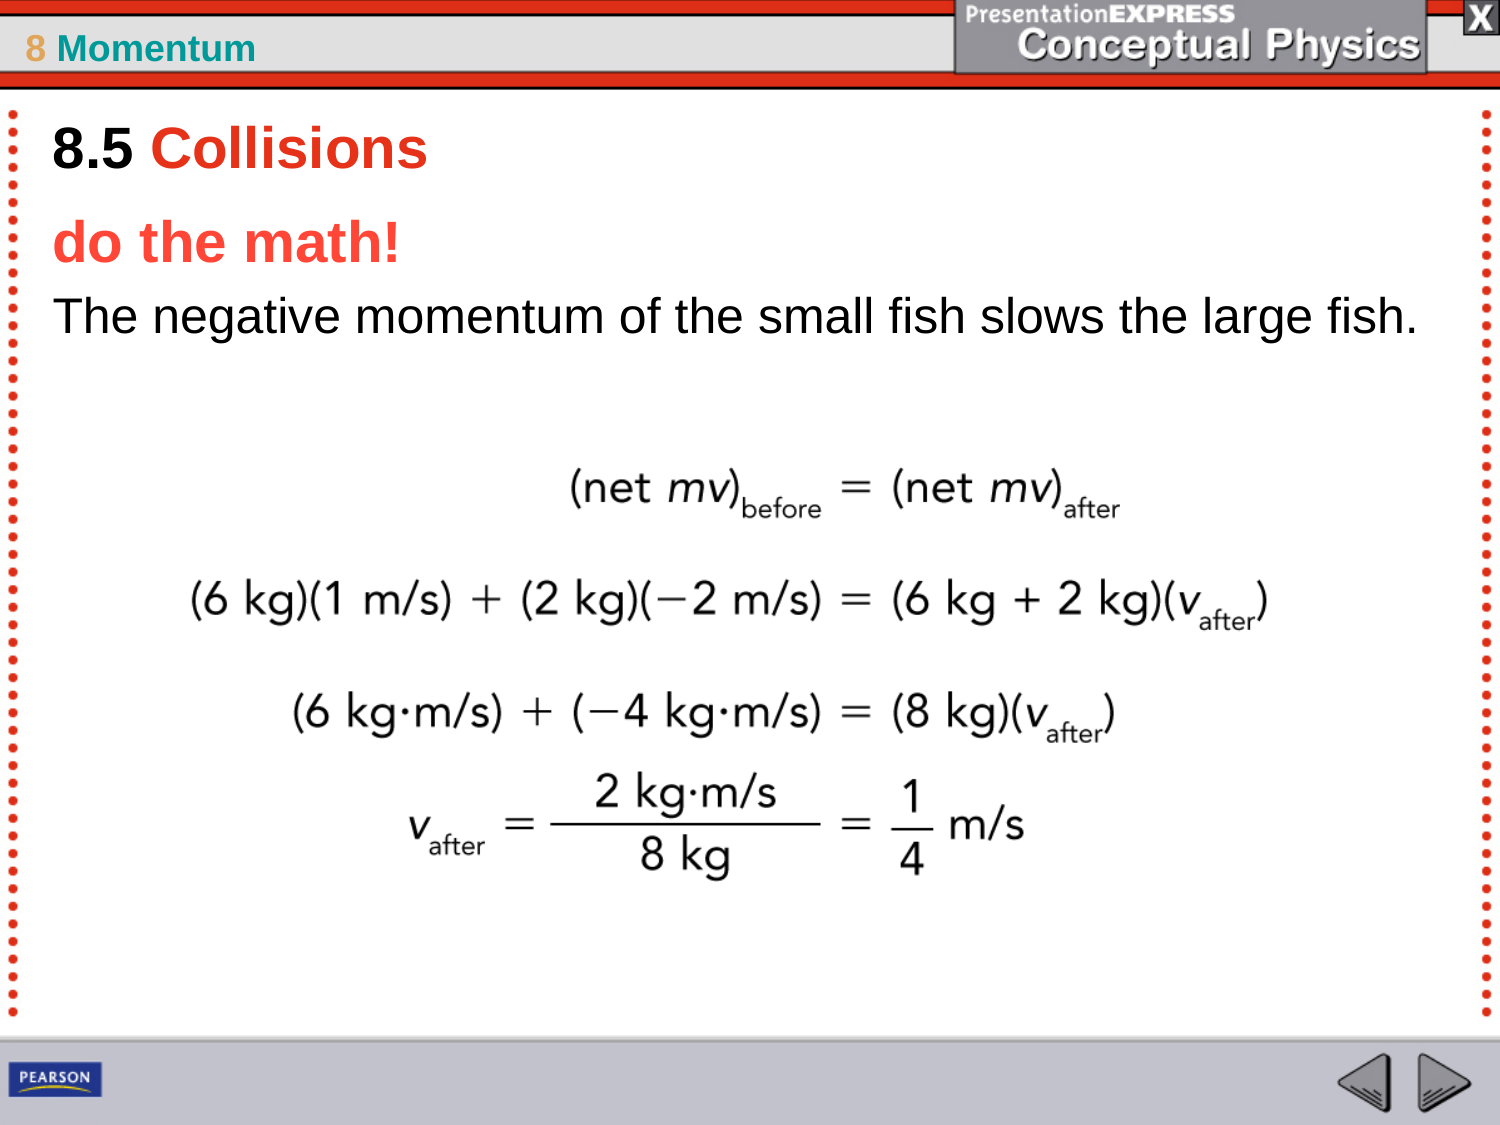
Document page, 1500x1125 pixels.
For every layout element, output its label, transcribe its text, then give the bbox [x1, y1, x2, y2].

list do the math! The negative momentum of the small fish slows the large fish. [37, 196, 1450, 354]
picture [0, 0, 1500, 1125]
text_box 8.5 Collisions [37, 102, 1113, 188]
